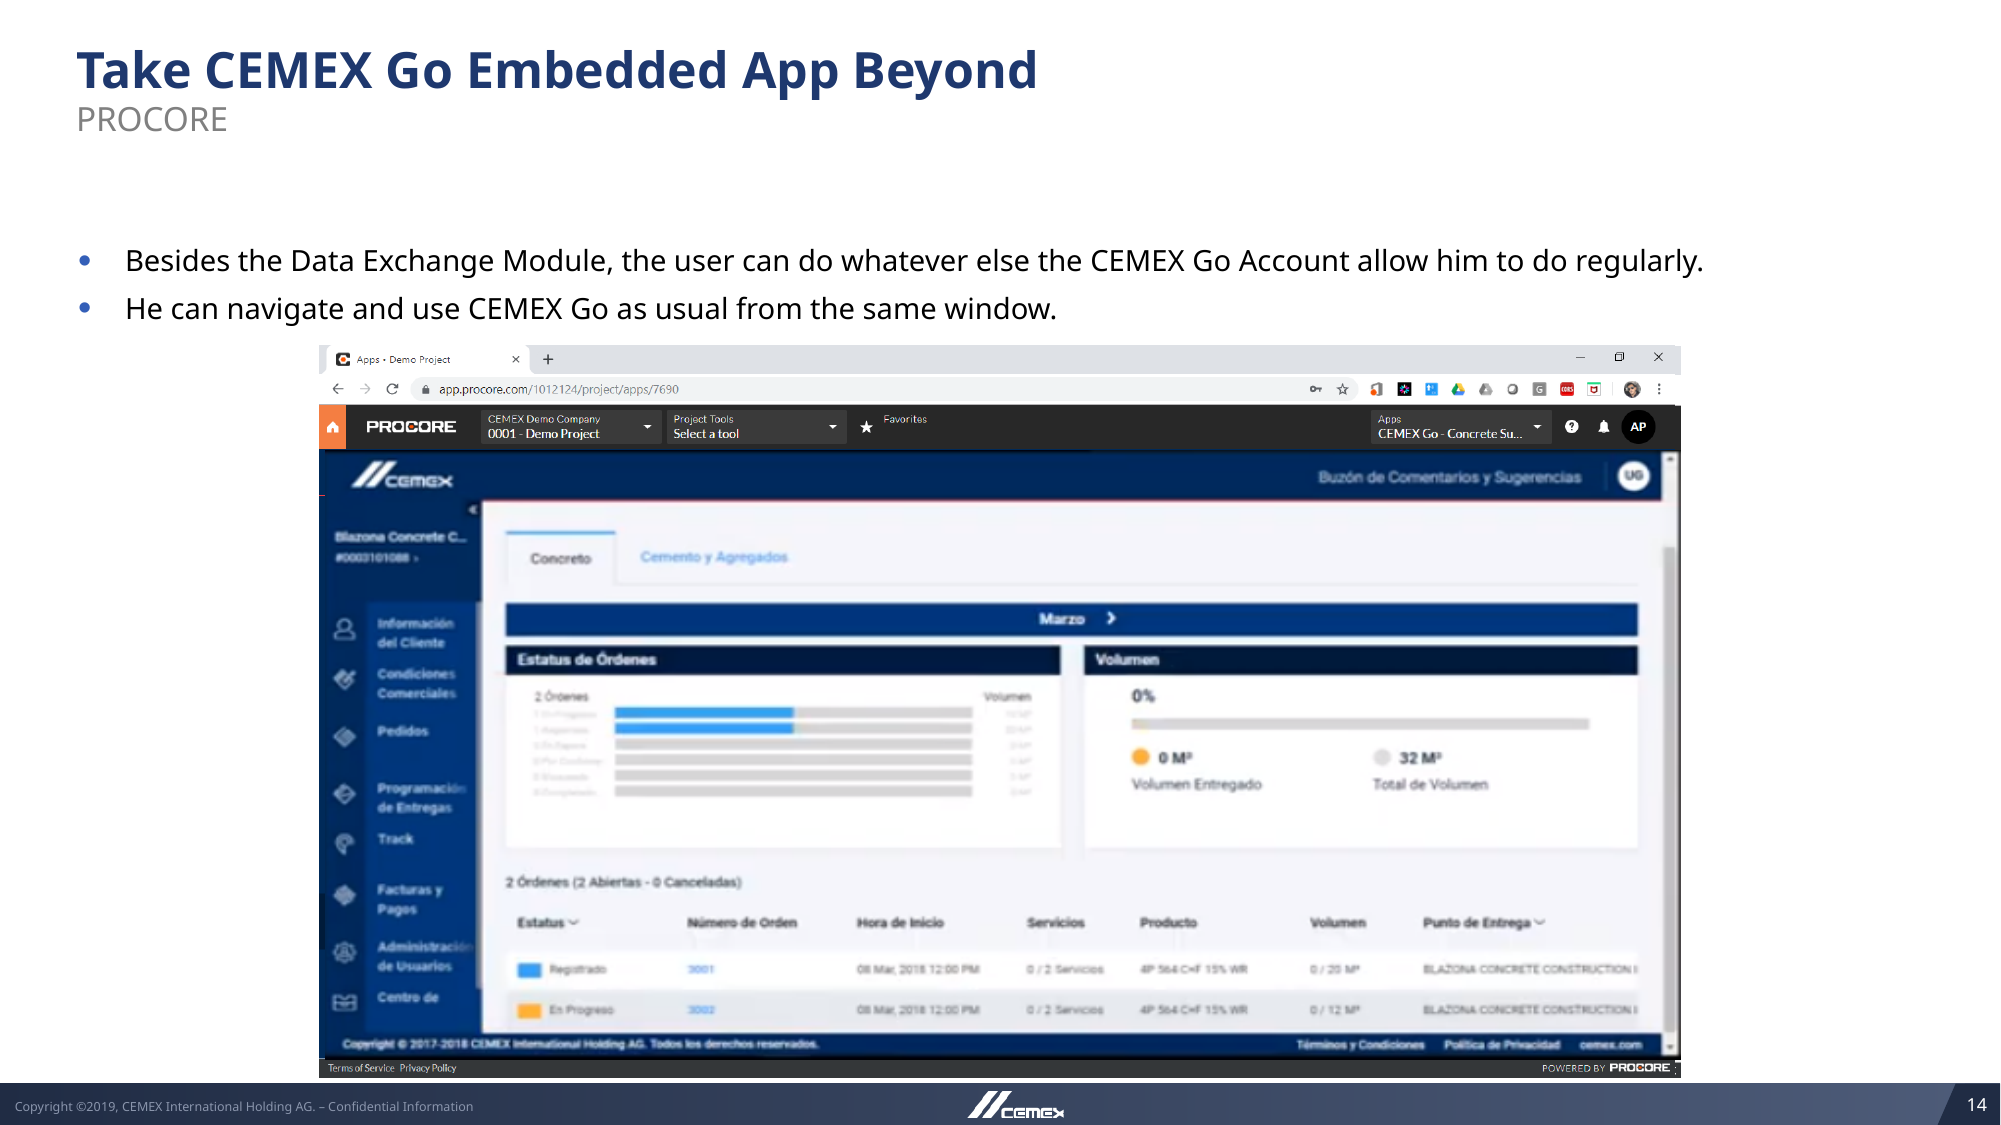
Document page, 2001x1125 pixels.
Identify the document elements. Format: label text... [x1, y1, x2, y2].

picture [319, 345, 1681, 1078]
text_box Take CEMEX Go Embedded App Beyond PROCORE [60, 31, 1933, 204]
text_box Besides the Data Exchange Module, the user can do whatever else the CEMEX Go Account allow him to do regularly. He can navigate and use CEMEX Go as usual from the same window. [63, 234, 1937, 988]
